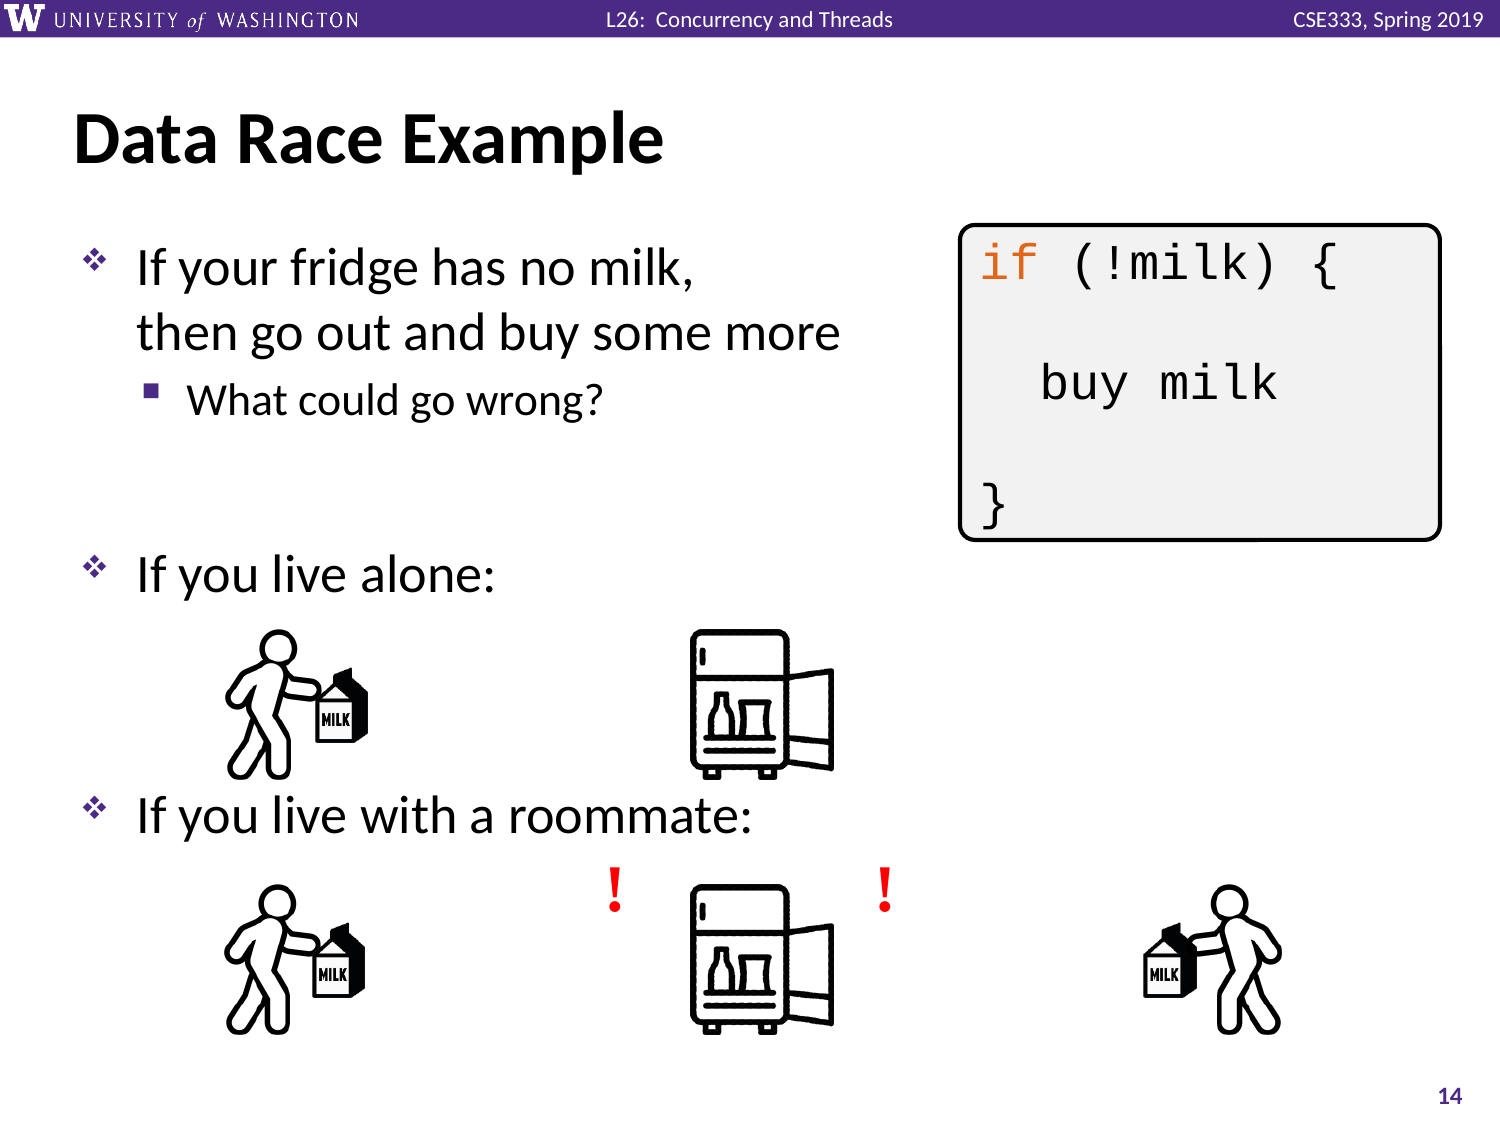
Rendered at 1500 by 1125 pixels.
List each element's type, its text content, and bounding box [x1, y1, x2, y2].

picture [689, 629, 834, 781]
slide_number 14 [1400, 1065, 1500, 1125]
picture [224, 629, 368, 781]
picture [4, 4, 358, 32]
title Data Race Example [58, 71, 1438, 197]
text_box if (!milk) { buy milk } [959, 224, 1440, 540]
list If your fridge has no milk, then go out and buy some more What could go wrong? If you live alone: If you live with a roommate: [64, 223, 1438, 1040]
picture [224, 884, 366, 1036]
picture [689, 884, 834, 1036]
text_box ! [584, 844, 645, 925]
picture [1143, 884, 1282, 1036]
text_box ! [854, 844, 915, 925]
